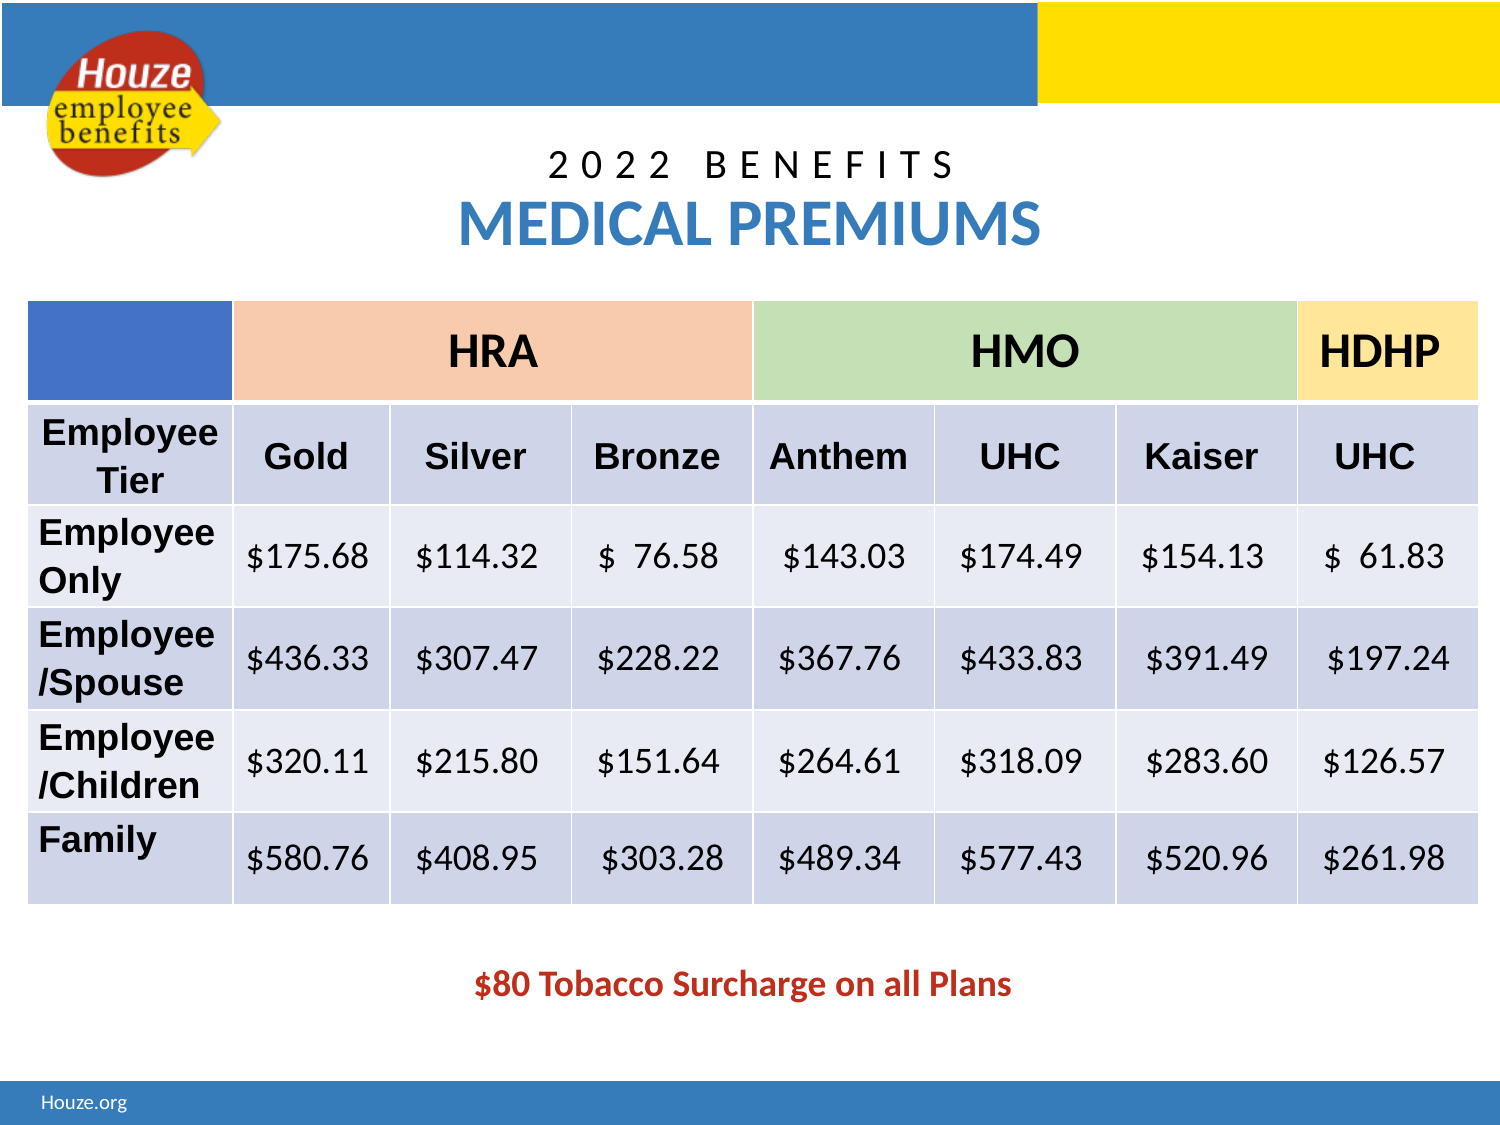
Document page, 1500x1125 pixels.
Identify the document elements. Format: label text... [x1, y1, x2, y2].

table_cell $ 61.83 [1298, 506, 1478, 606]
table_cell Employee Tier [28, 405, 232, 504]
table_cell $126.57 [1298, 711, 1478, 811]
table_cell $577.43 [935, 813, 1115, 904]
table_cell $303.28 [572, 813, 752, 904]
table_header HRA [234, 301, 752, 400]
table_cell Bronze [572, 405, 752, 504]
table_cell $228.22 [572, 608, 752, 709]
table_cell $436.33 [234, 608, 389, 709]
text_box 2022 BENEFITS [103, 126, 1397, 204]
table_cell $ 76.58 [572, 506, 752, 606]
table_cell Employee/Children [28, 711, 232, 811]
table_cell $433.83 [935, 608, 1115, 709]
table_header [28, 301, 232, 400]
table_cell $408.95 [391, 813, 571, 904]
table_cell $197.24 [1298, 608, 1478, 709]
table_cell $391.49 [1117, 608, 1297, 709]
table_cell Kaiser [1117, 405, 1297, 504]
text_box $80 Tobacco Surcharge on all Plans [59, 951, 1427, 1012]
table_cell $175.68 [234, 506, 389, 606]
table_cell $264.61 [754, 711, 934, 811]
table_cell $520.96 [1117, 813, 1297, 904]
table_cell $143.03 [754, 506, 934, 606]
table_cell $215.80 [391, 711, 571, 811]
table_header HMO [754, 301, 1297, 400]
table_cell $174.49 [935, 506, 1115, 606]
table_cell Silver [391, 405, 571, 504]
table_cell Employee Only [28, 506, 232, 606]
table_cell UHC [1298, 405, 1478, 504]
table_cell $320.11 [234, 711, 389, 811]
table_cell $154.13 [1117, 506, 1297, 606]
table_cell $489.34 [754, 813, 934, 904]
table_cell UHC [935, 405, 1115, 504]
table_cell $367.76 [754, 608, 934, 709]
table_cell $261.98 [1298, 813, 1478, 904]
table_cell Family [28, 813, 232, 904]
table_cell $114.32 [391, 506, 571, 606]
table_cell Anthem [754, 405, 934, 504]
table_cell $283.60 [1117, 711, 1297, 811]
table_cell $318.09 [935, 711, 1115, 811]
table_cell $307.47 [391, 608, 571, 709]
table_header HDHP [1298, 301, 1478, 400]
table_cell Employee/Spouse [28, 608, 232, 709]
table_cell $580.76 [234, 813, 389, 904]
title MEDICAL PREMIUMS [103, 204, 1397, 299]
table_cell $151.64 [572, 711, 752, 811]
picture [42, 29, 224, 181]
table_cell Gold [234, 405, 389, 504]
